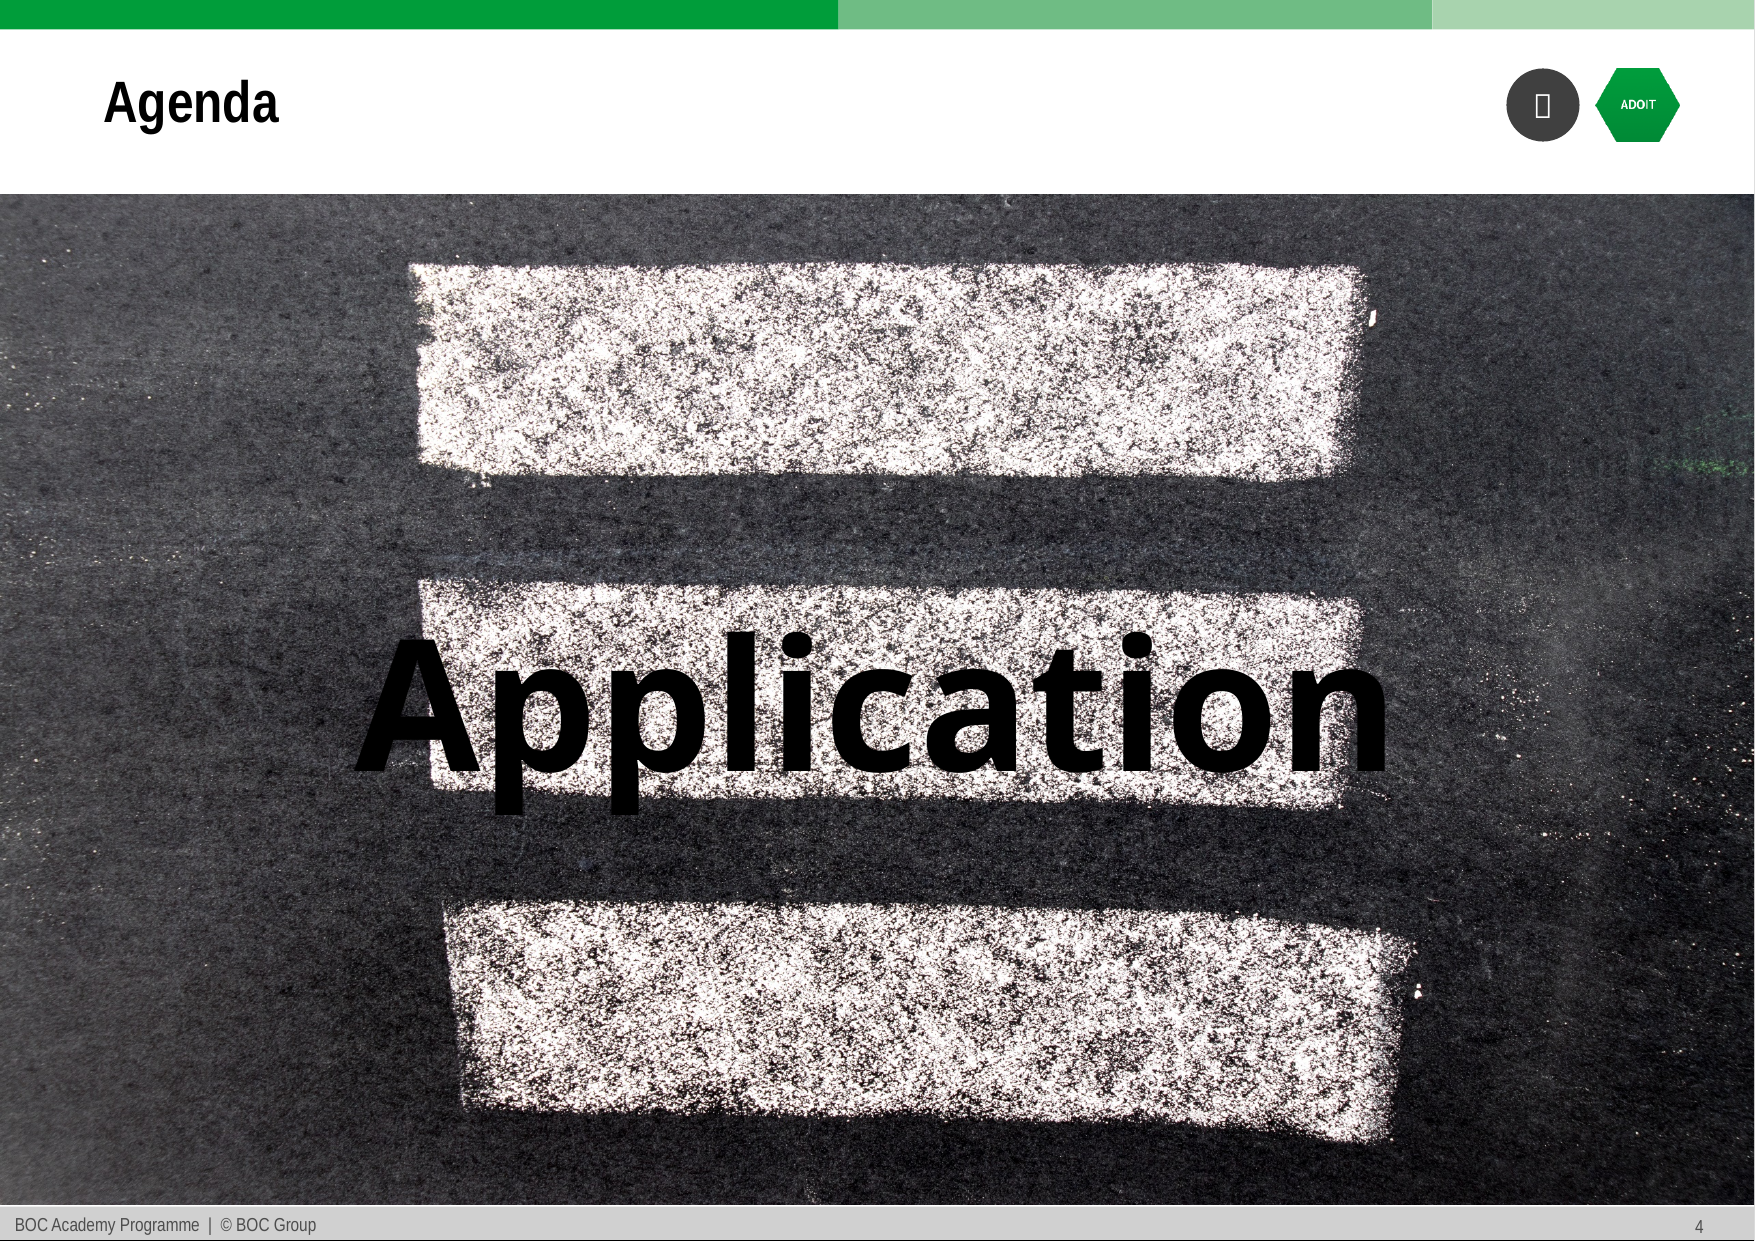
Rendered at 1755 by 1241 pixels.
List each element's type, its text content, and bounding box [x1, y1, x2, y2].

title Agenda [103, 55, 1595, 156]
picture [1595, 68, 1680, 142]
picture [0, 194, 1755, 1206]
